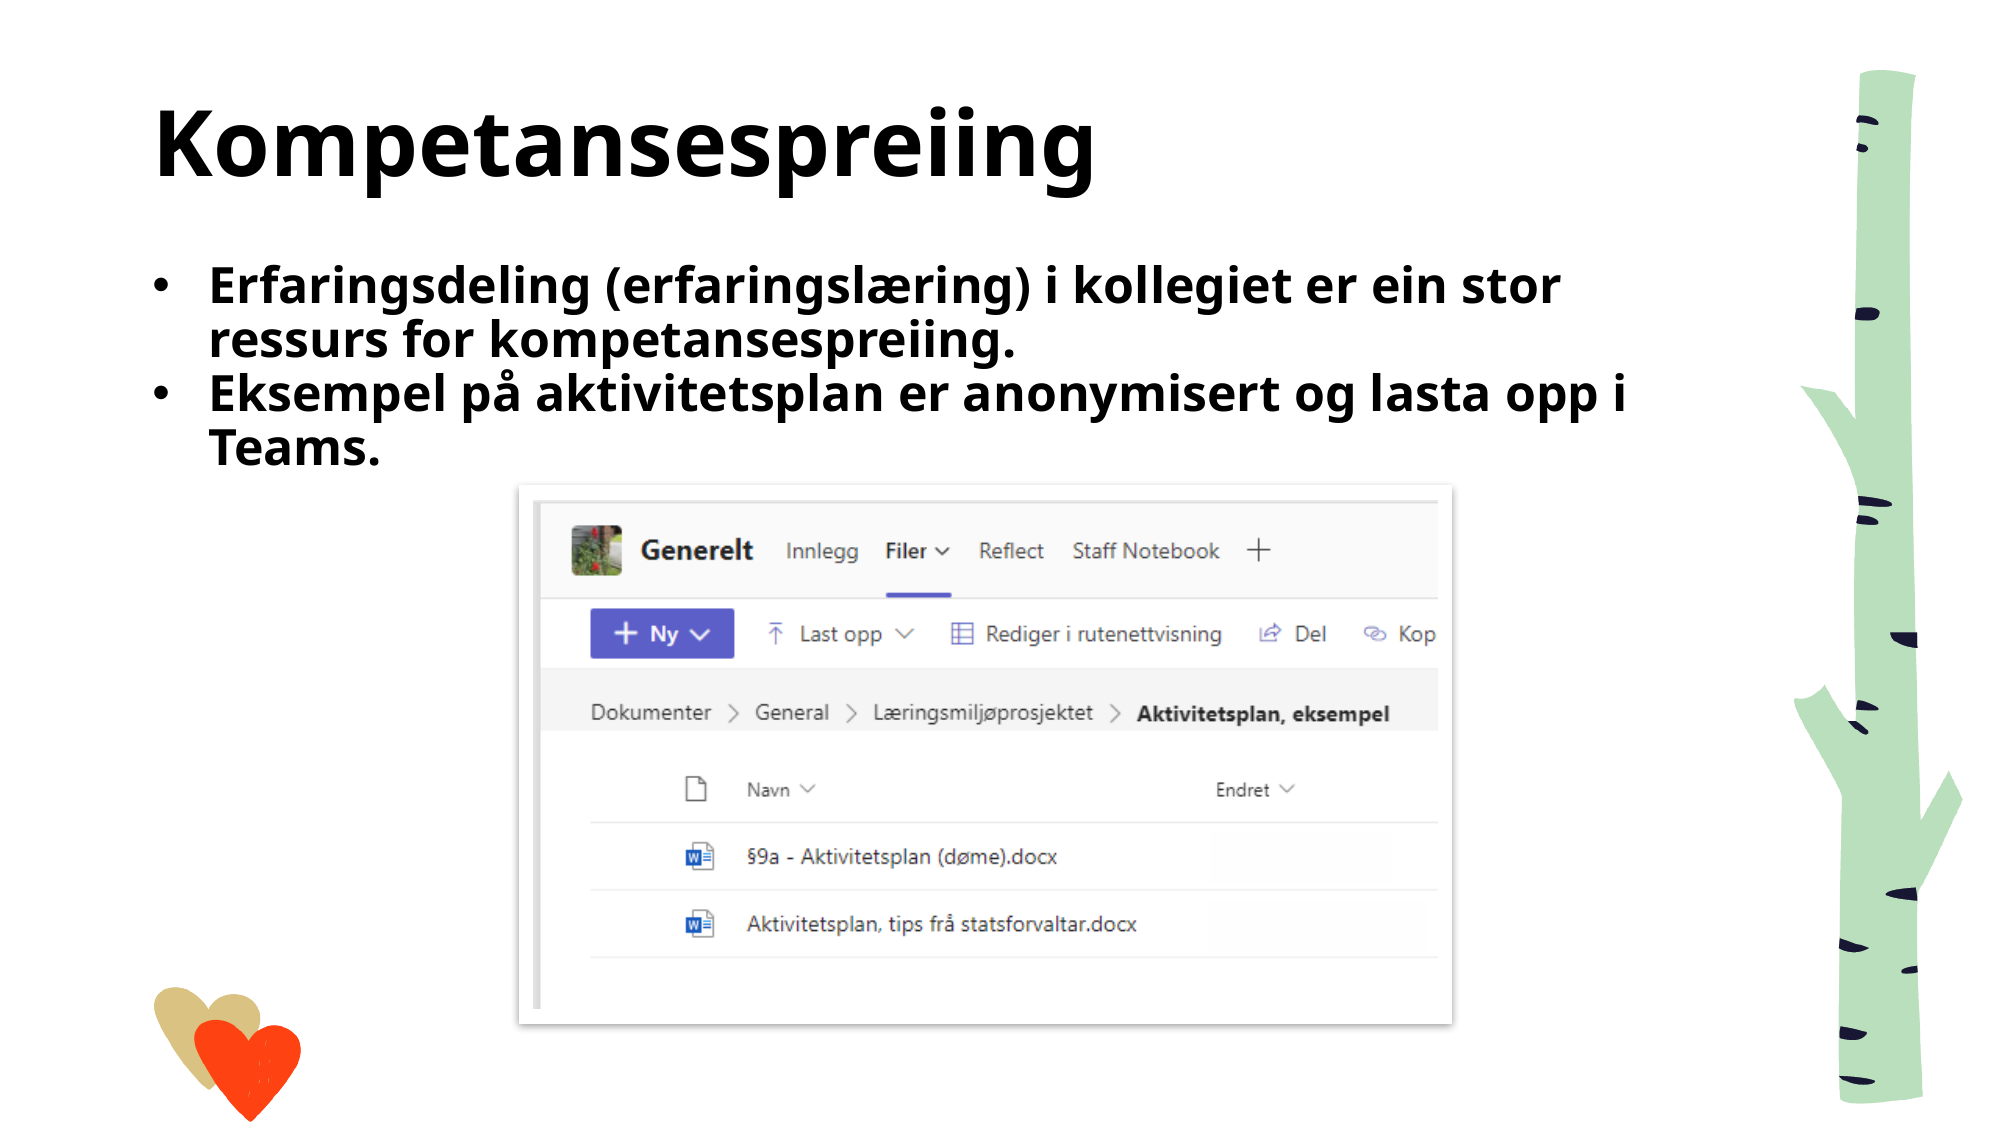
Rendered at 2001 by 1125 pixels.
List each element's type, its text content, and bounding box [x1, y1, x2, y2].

text_box Kompetansespreiing [137, 59, 1564, 234]
picture [533, 499, 1438, 1010]
picture [111, 919, 369, 1125]
text_box Erfaringsdeling (erfaringslæring) i kollegiet er ein stor ressurs for kompetansespreiing. Eksempel på aktivitetsplan er anonymisert og lasta opp i Teams. [137, 252, 1696, 500]
picture [1696, 8, 2000, 1125]
